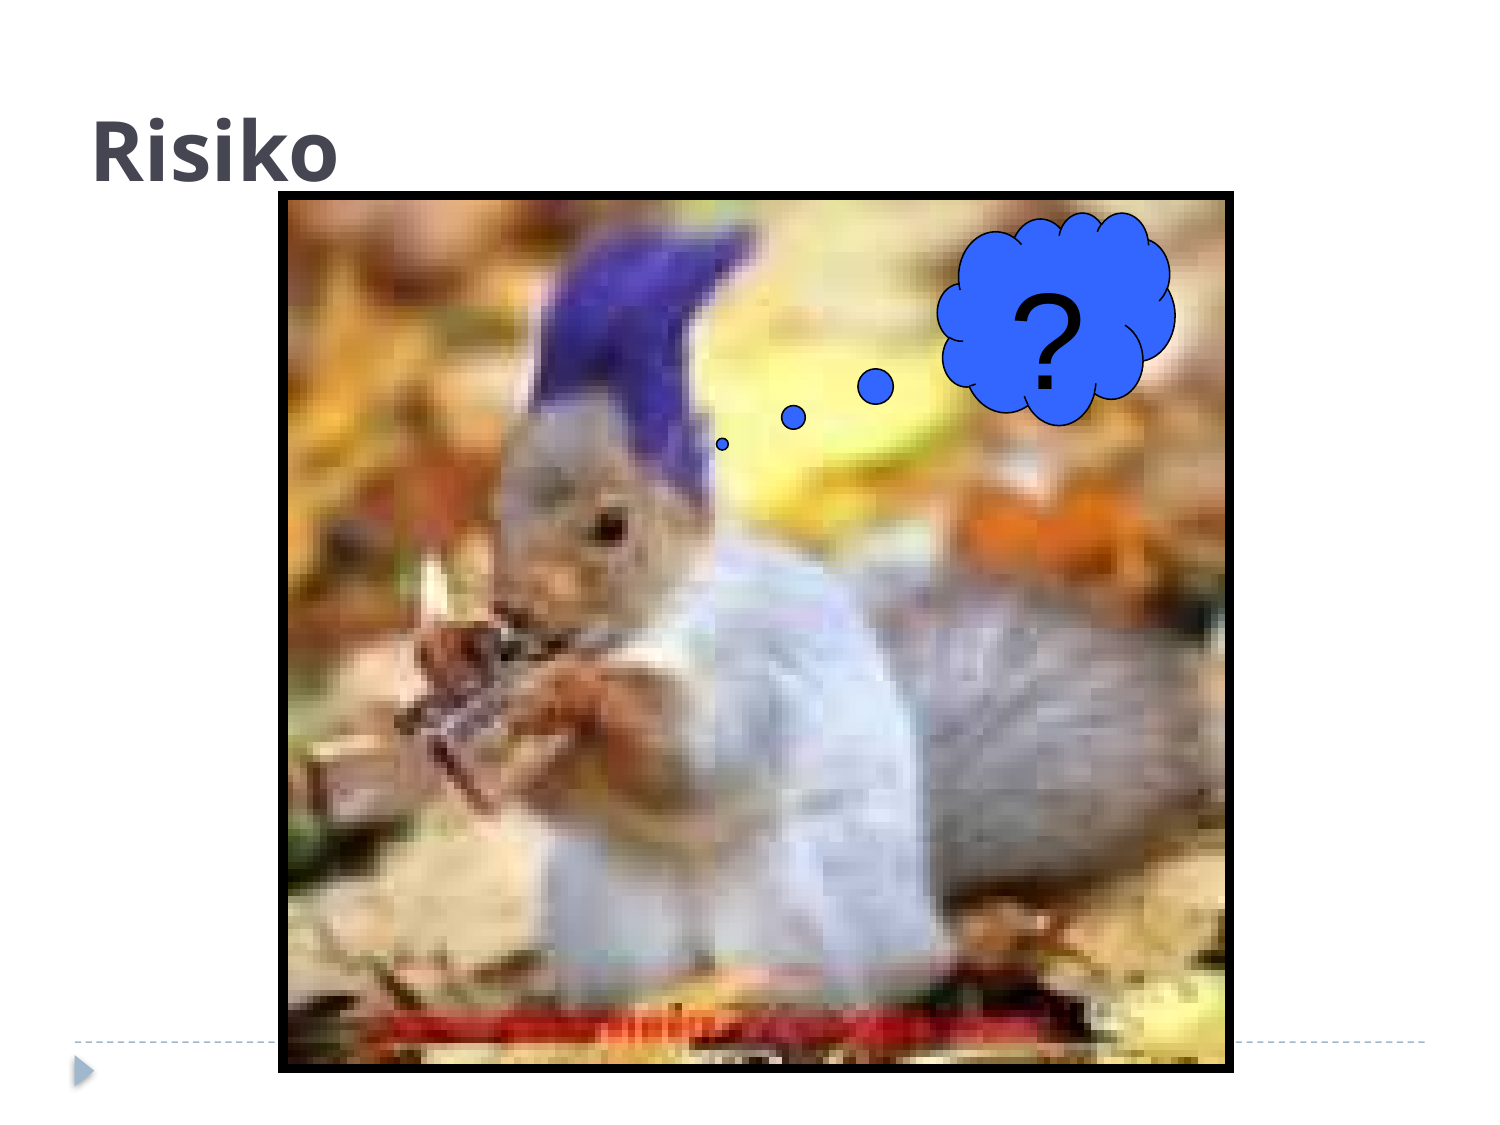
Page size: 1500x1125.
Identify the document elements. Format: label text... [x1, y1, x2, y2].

picture [287, 199, 1226, 1065]
title Risiko [75, 47, 1425, 206]
